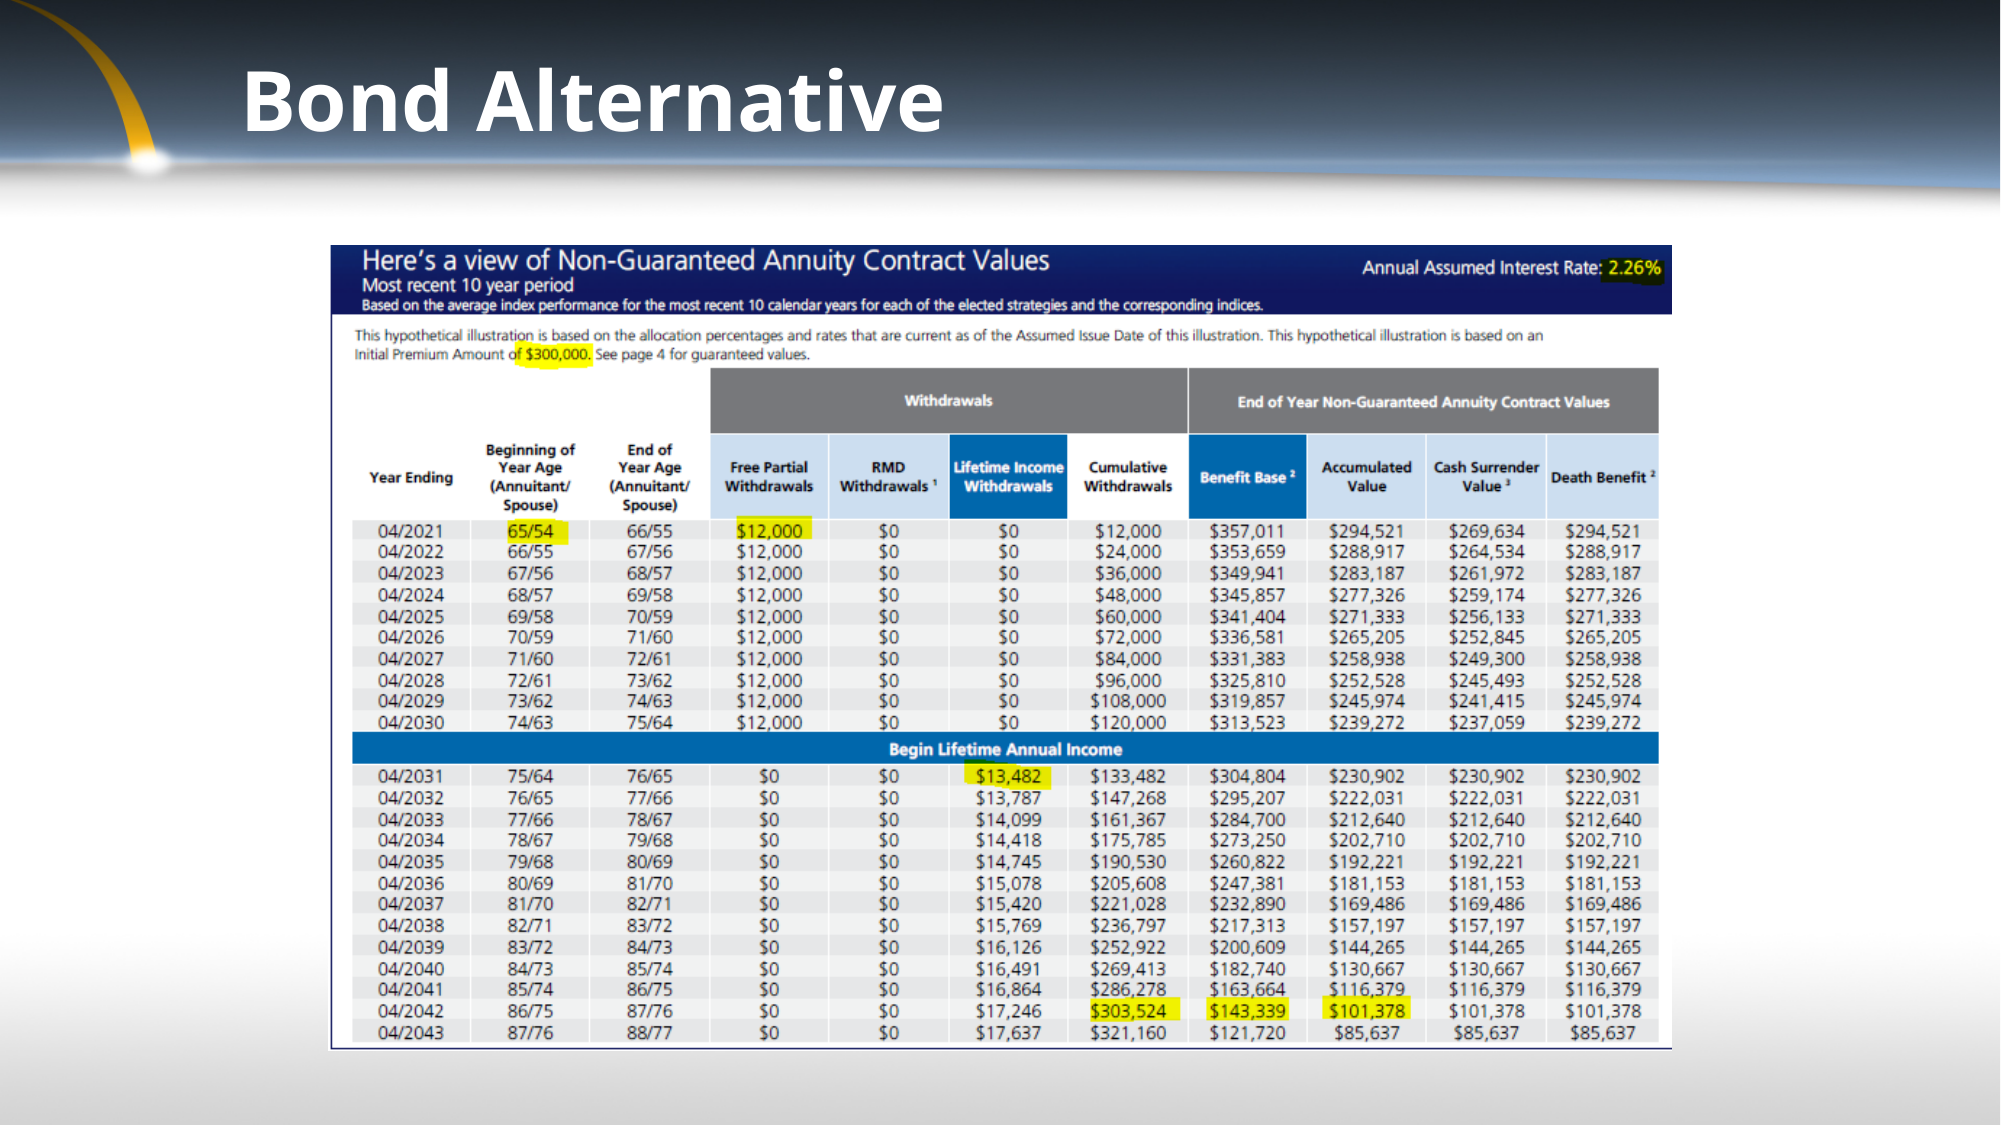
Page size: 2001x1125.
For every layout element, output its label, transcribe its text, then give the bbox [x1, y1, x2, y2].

picture [0, 0, 2001, 1125]
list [328, 245, 1672, 1051]
title Bond Alternative [225, 29, 1875, 180]
